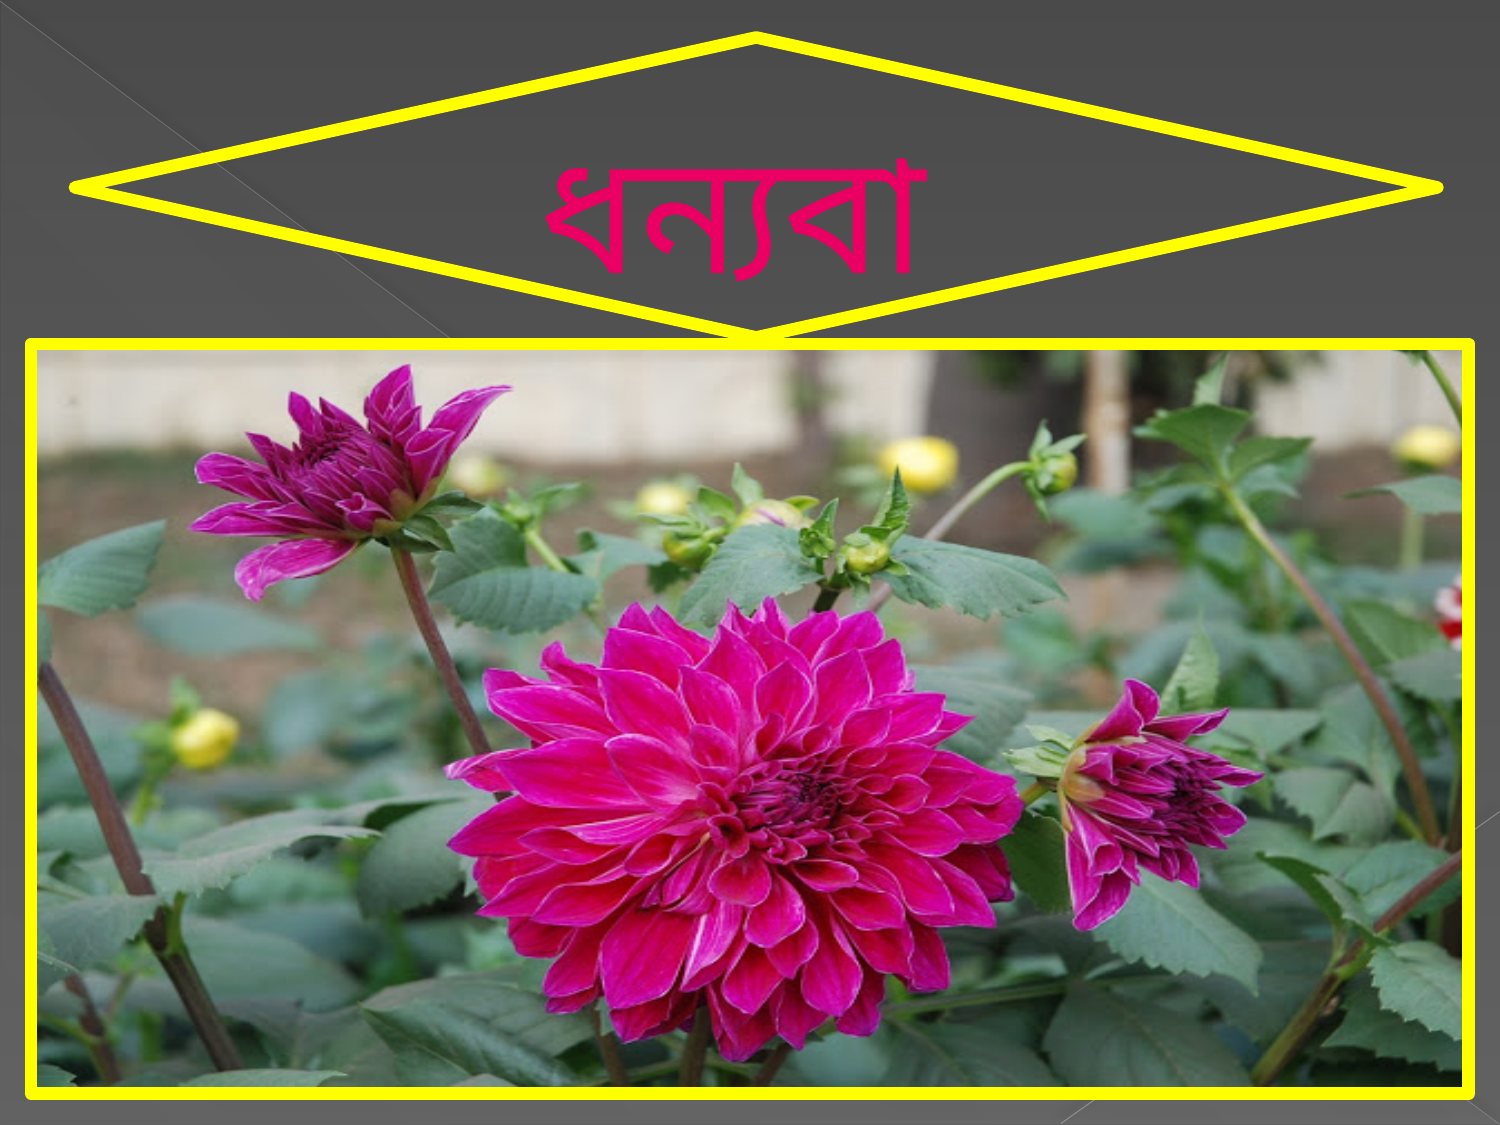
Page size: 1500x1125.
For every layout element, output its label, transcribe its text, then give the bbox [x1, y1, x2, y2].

text_box ধন্যবাদ [773, 281, 1025, 337]
text_box [72, 35, 1440, 337]
picture [37, 349, 1463, 1088]
text_box ধন্যবাদ [525, 289, 739, 337]
